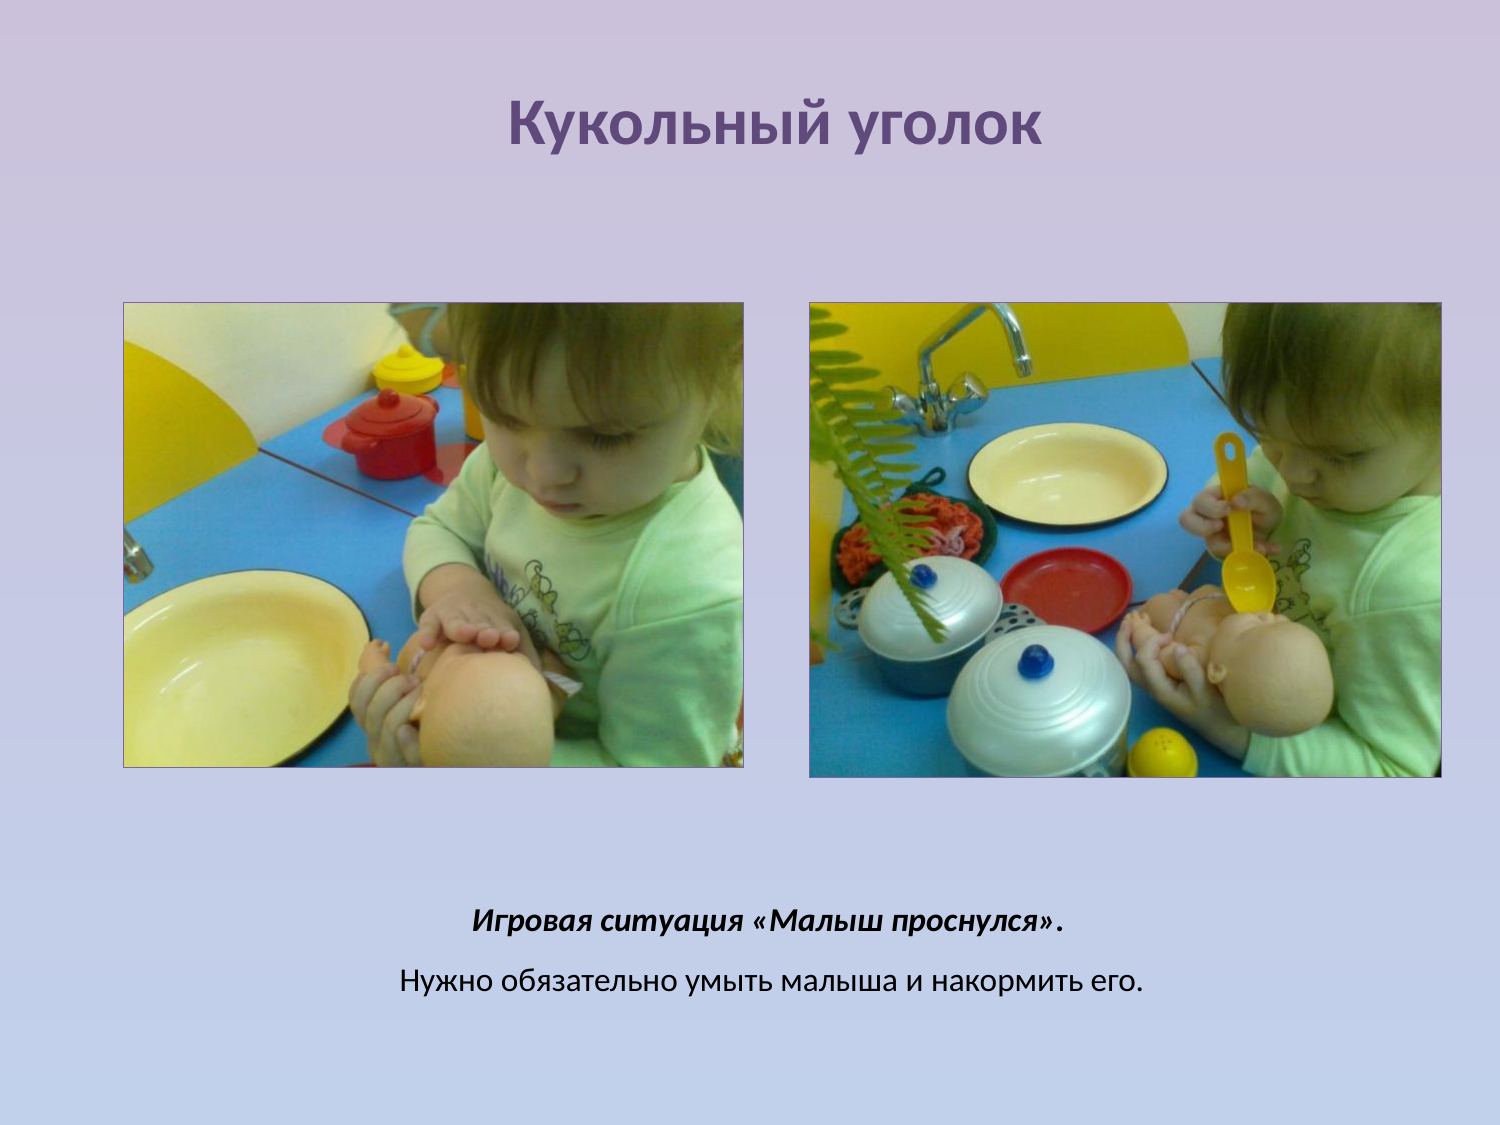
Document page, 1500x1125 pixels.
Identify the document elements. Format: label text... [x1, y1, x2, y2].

title Игровая ситуация «Малыш проснулся». Нужно обязательно умыть малыша и накормить его. [93, 846, 1444, 1071]
picture [808, 302, 1443, 778]
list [123, 302, 745, 768]
text_box Кукольный уголок [493, 70, 1058, 165]
